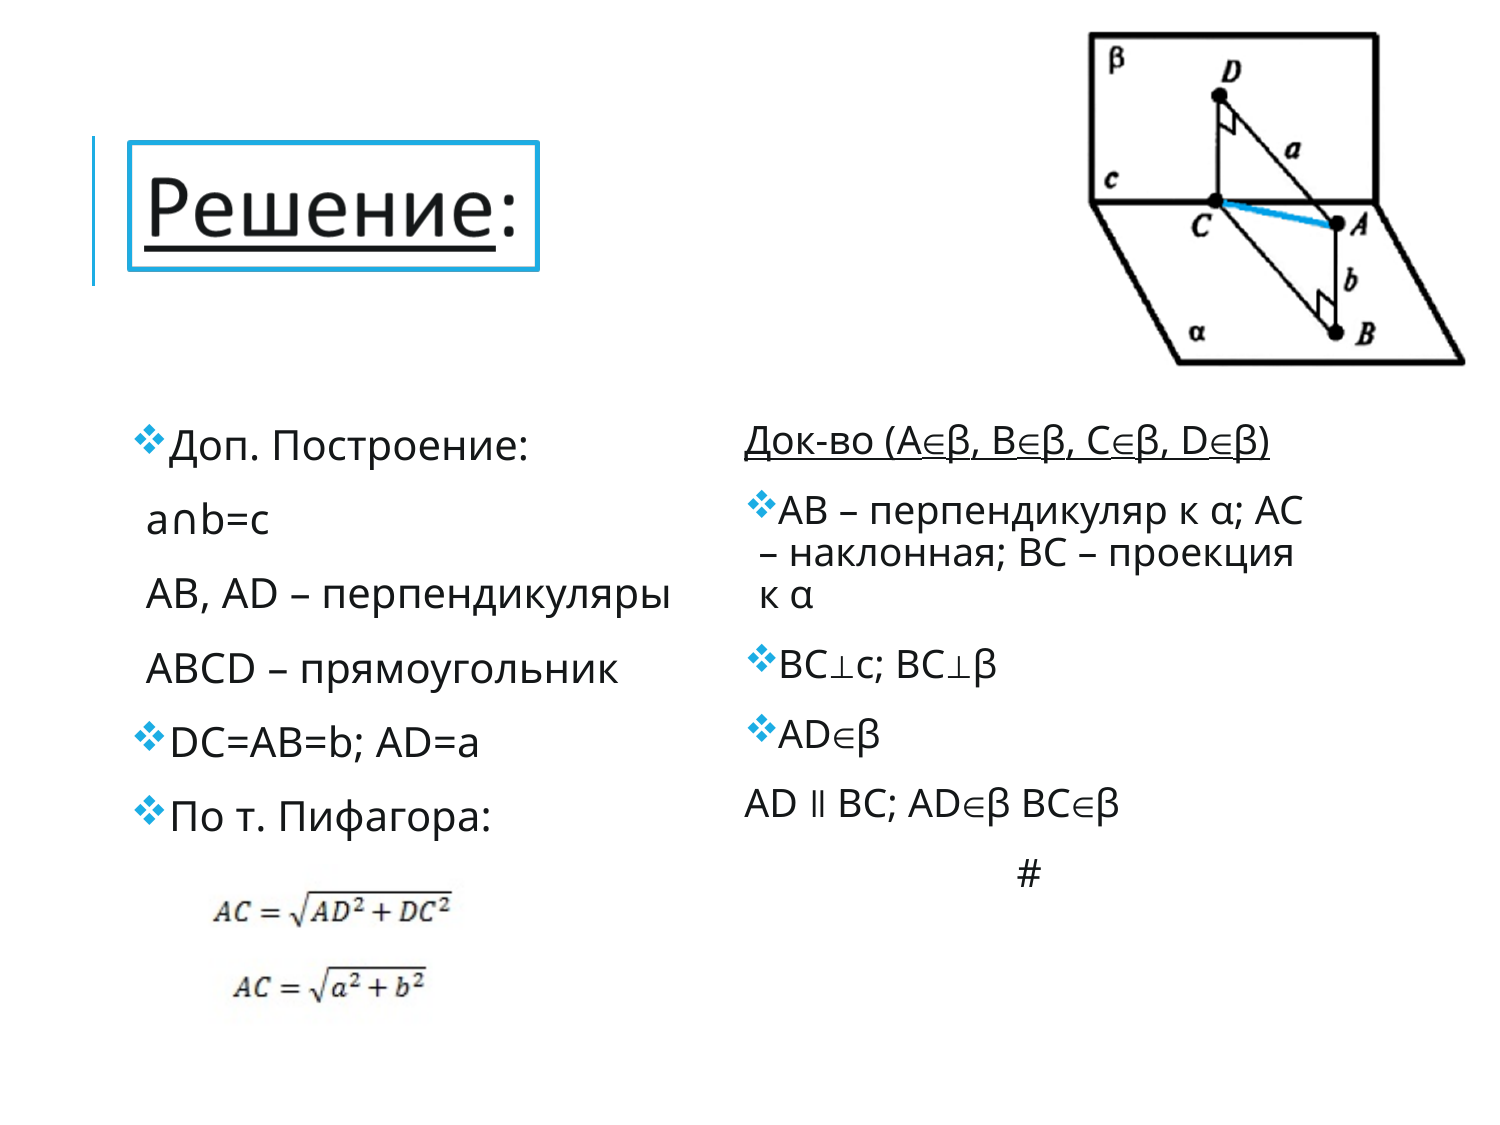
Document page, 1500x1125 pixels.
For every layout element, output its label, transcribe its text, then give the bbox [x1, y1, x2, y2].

picture [1078, 23, 1471, 369]
picture [88, 122, 575, 316]
list Доп. Построение: a∩b=c AB, AD – перпендикуляры ABCD – прямоугольник DC=AB=b; AD=a По т. Пифагора: [123, 417, 709, 1078]
picture [178, 863, 506, 1027]
list Док-во (A∈β, B∈β, C∈β, D∈β) AB – перпендикуляр к α; AC – наклонная; BC – проекция к α BC⊥c; BC⊥β AD∈β AD ǁ BC; AD∈β BC∈β # [736, 413, 1322, 907]
